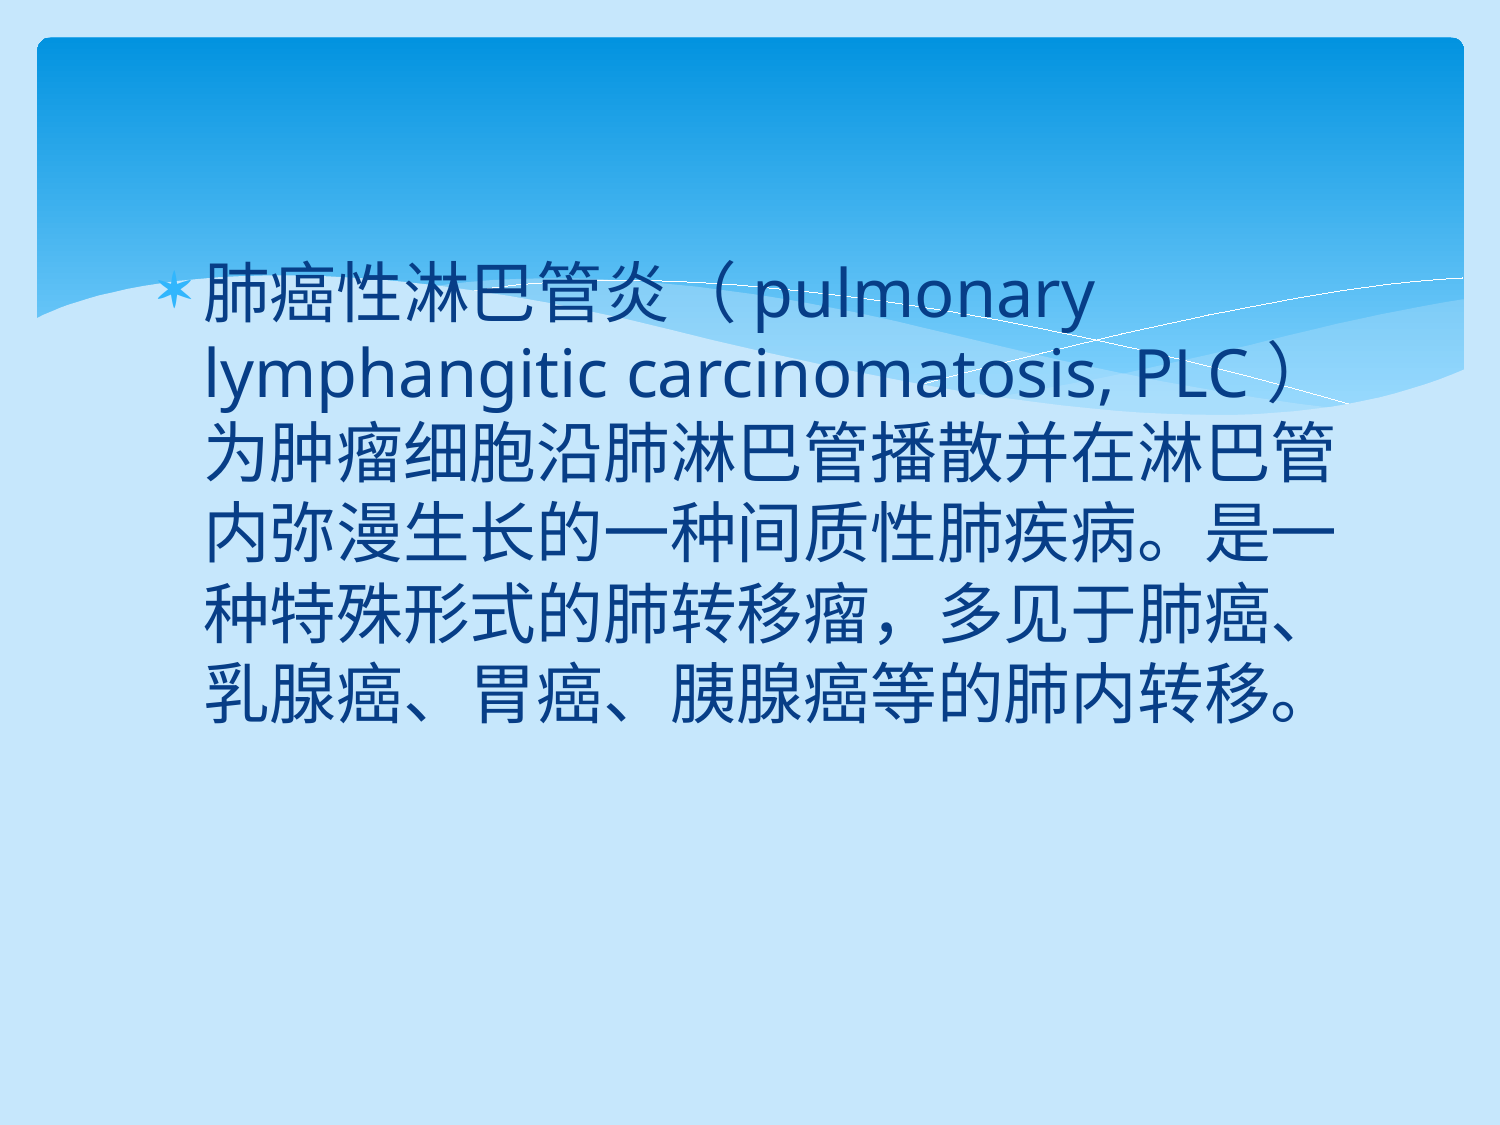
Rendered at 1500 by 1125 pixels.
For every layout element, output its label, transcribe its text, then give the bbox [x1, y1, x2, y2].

list 肺癌性淋巴管炎（pulmonary lymphangitic carcinomatosis, PLC）为肿瘤细胞沿肺淋巴管播散并在淋巴管内弥漫生长的一种间质性肺疾病。是一种特殊形式的肺转移瘤，多见于肺癌、乳腺癌、胃癌、胰腺癌等的肺内转移。 [143, 243, 1359, 1005]
